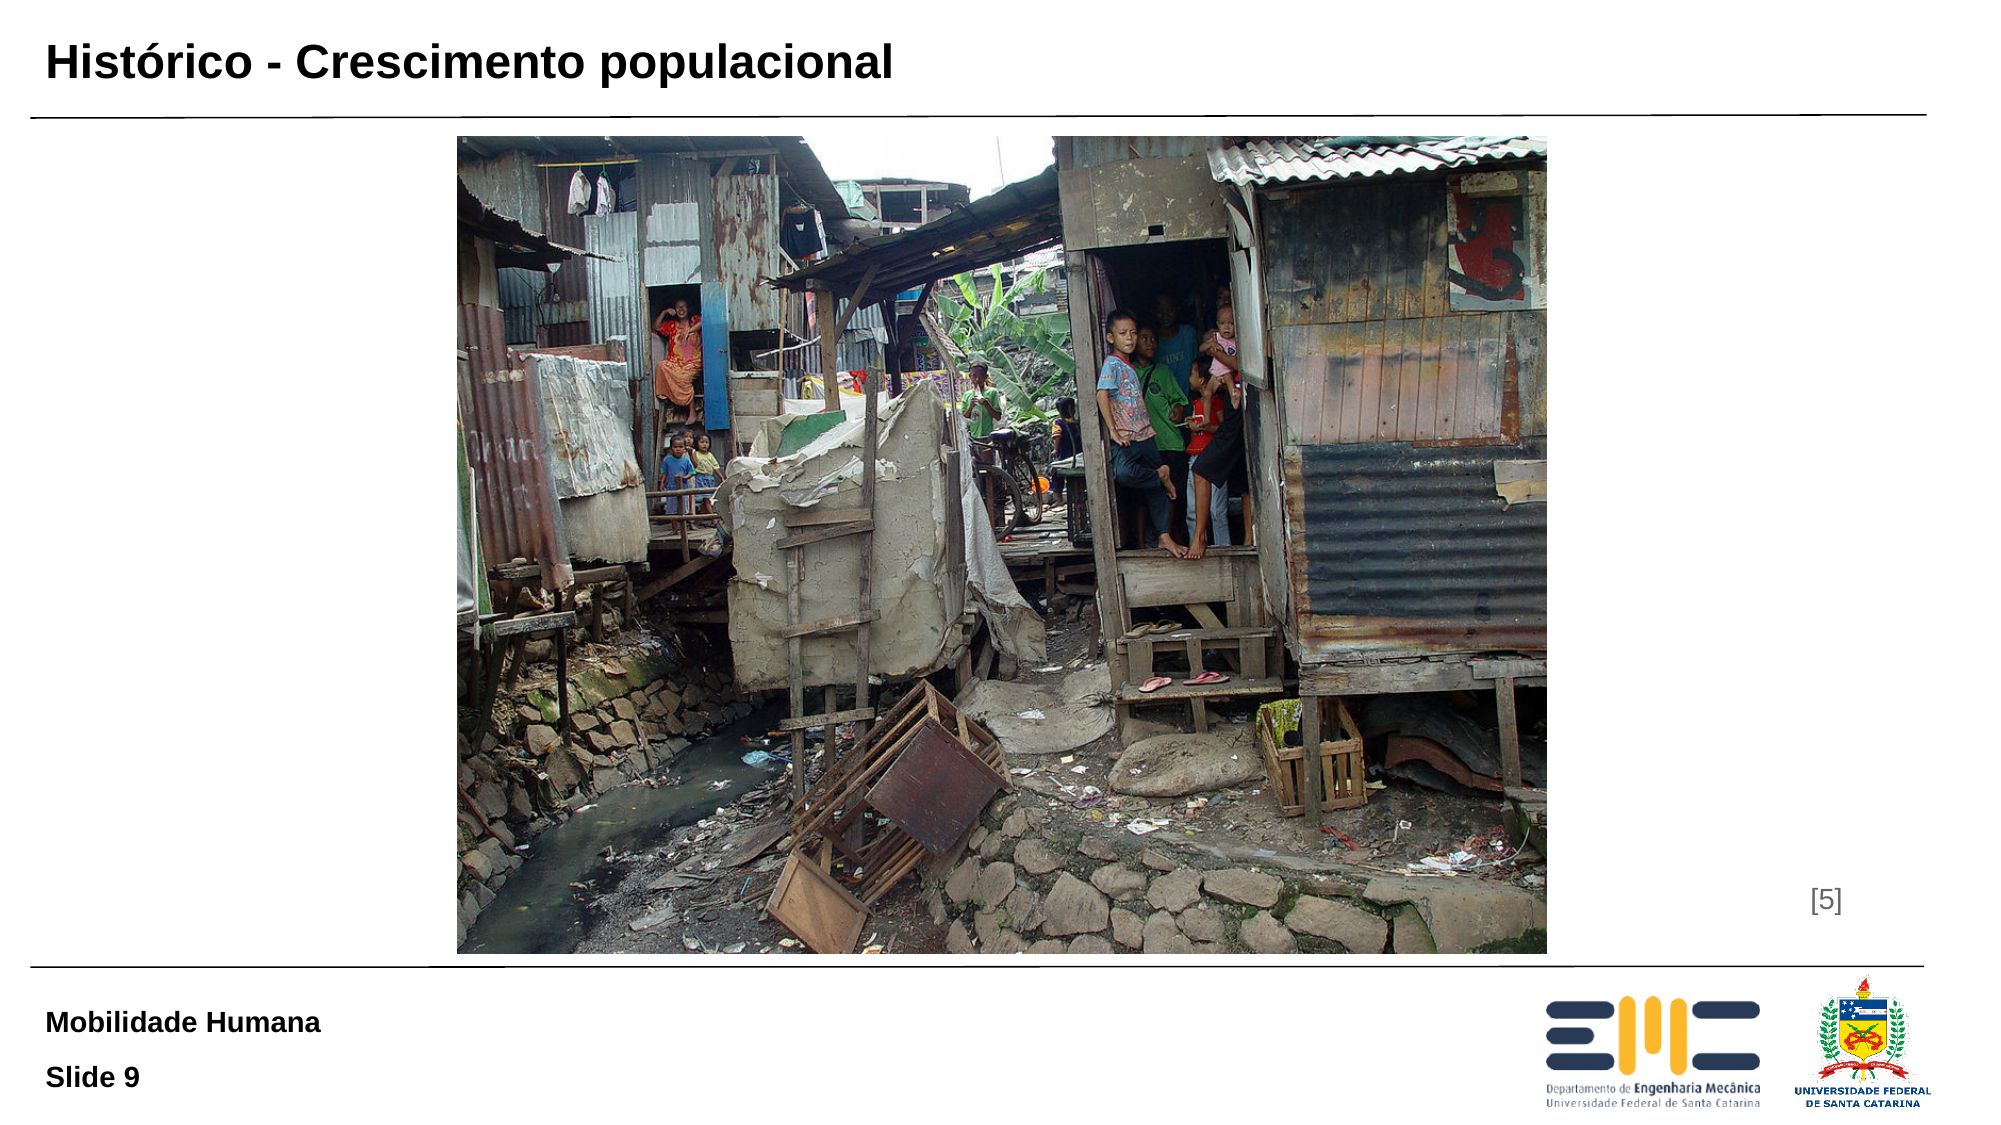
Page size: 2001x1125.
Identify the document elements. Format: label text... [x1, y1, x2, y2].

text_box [30, 114, 1927, 119]
slide_number Slide 9 [23, 1045, 156, 1106]
picture [1545, 996, 1760, 1107]
picture [456, 136, 1547, 954]
text_box Histórico - Crescimento populacional [30, 22, 1087, 109]
picture [1795, 973, 1931, 1107]
text_box Mobilidade Humana [30, 995, 1544, 1047]
text_box [5] [1795, 865, 1871, 926]
